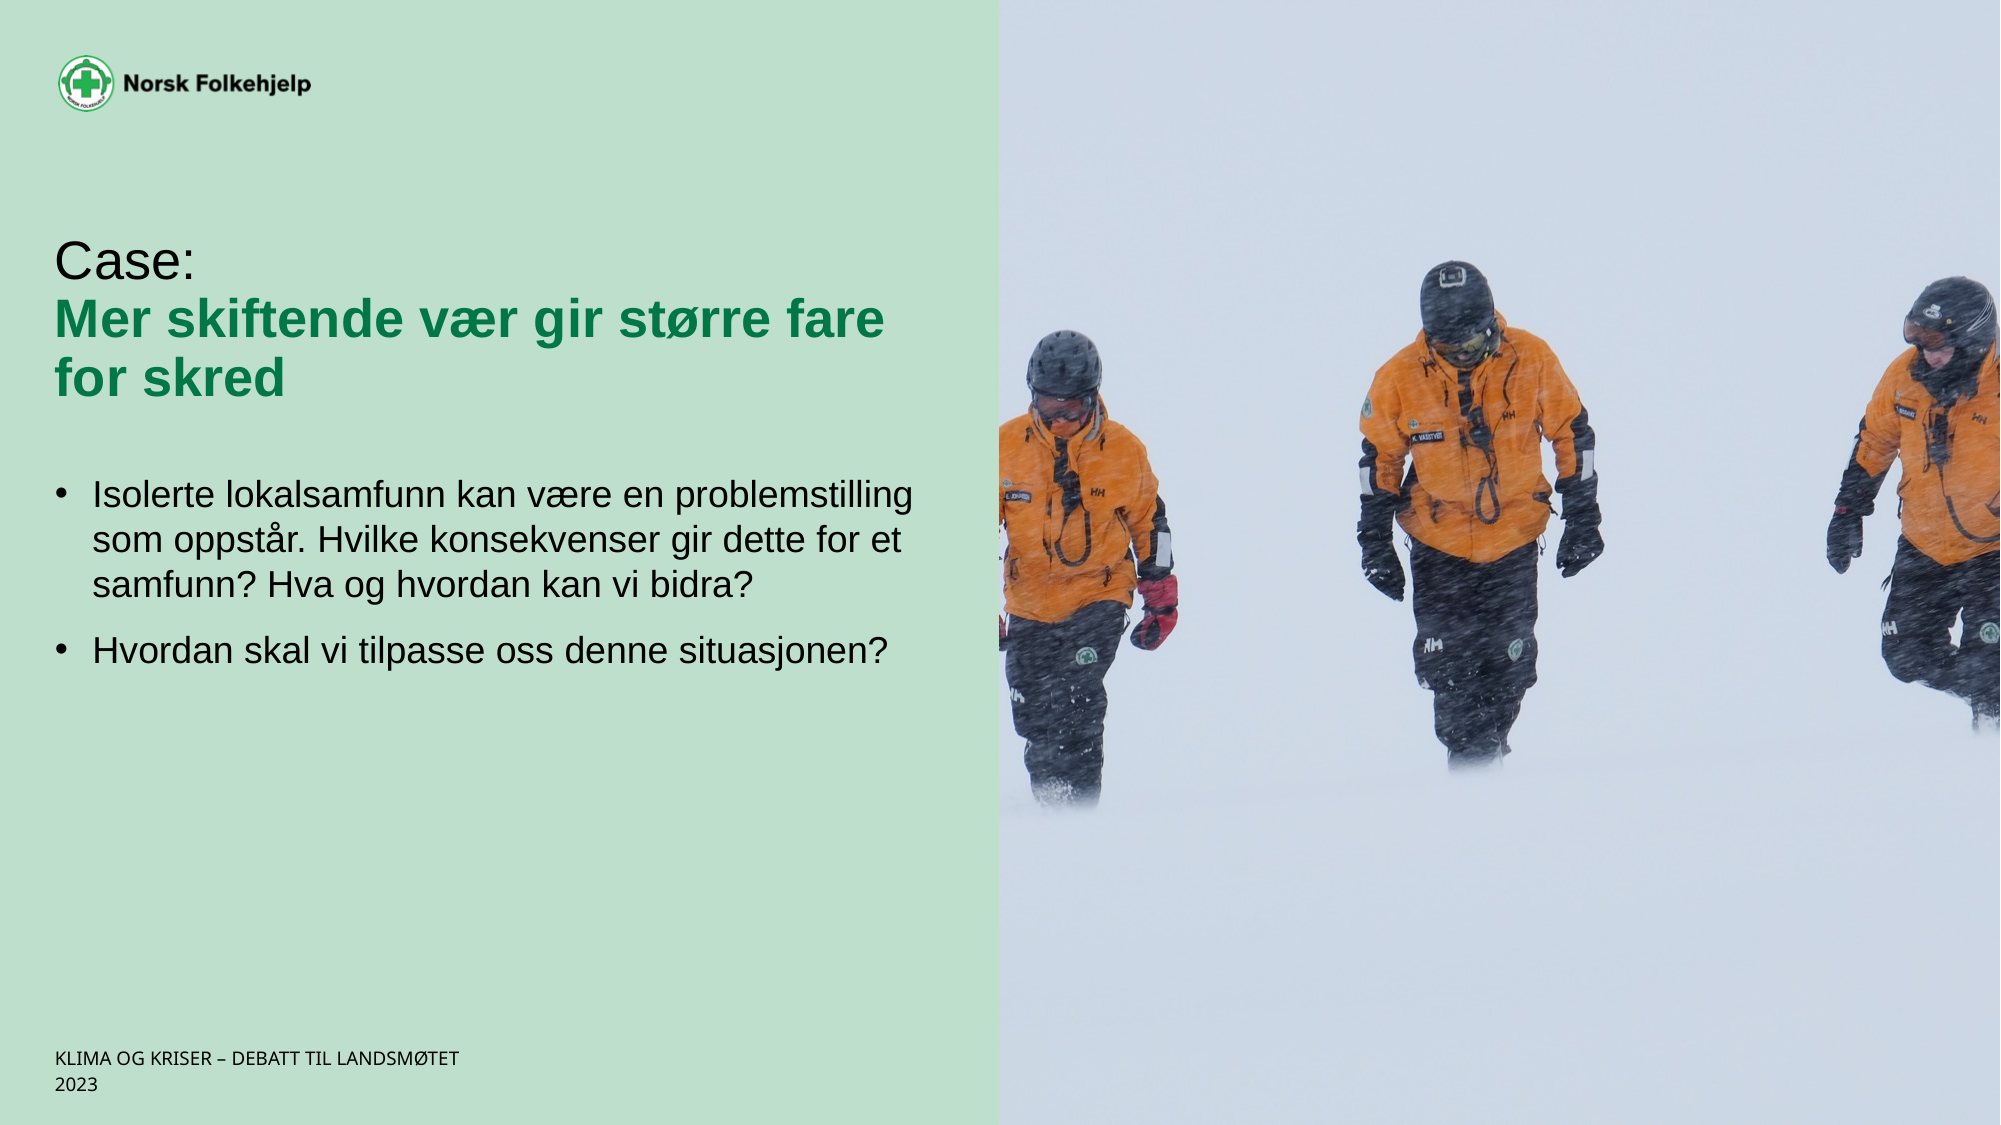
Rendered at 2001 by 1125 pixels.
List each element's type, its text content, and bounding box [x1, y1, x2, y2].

picture [999, 0, 2000, 1125]
title Case: Mer skiftende vær gir større fare for skred [54, 285, 948, 416]
list Isolerte lokalsamfunn kan være en problemstilling som oppstår. Hvilke konsekvenser gir dette for et samfunn? Hva og hvordan kan vi bidra? Hvordan skal vi tilpasse oss denne situasjonen? [54, 462, 948, 1125]
picture [58, 55, 311, 112]
